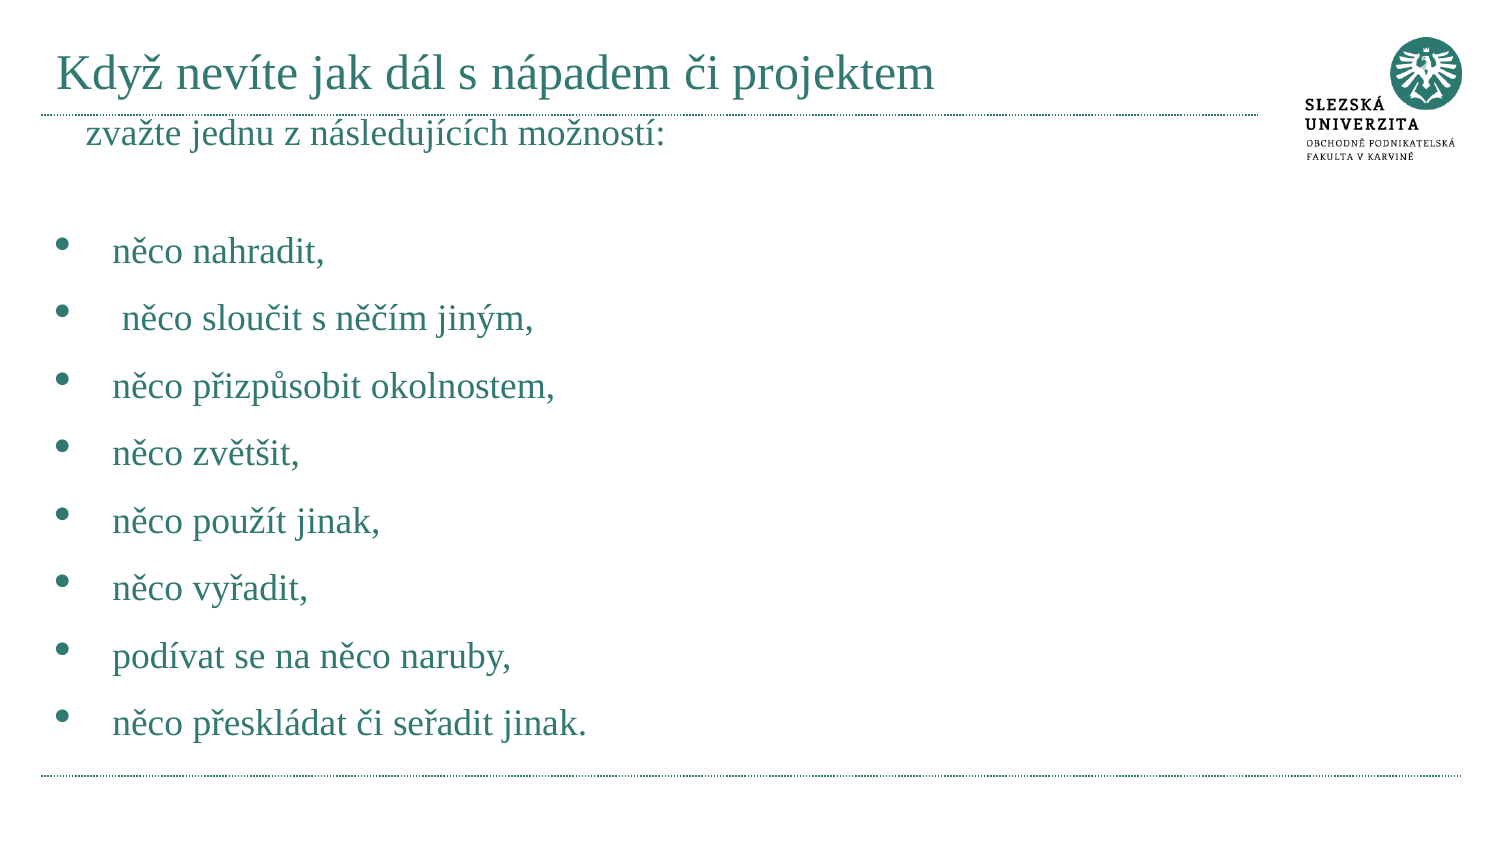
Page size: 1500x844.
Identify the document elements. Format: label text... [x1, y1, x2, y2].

title Když nevíte jak dál s nápadem či projektem [41, 32, 1152, 116]
text_box zvažte jednu z následujících možností: něco nahradit, něco sloučit s něčím jiným, něco přizpůsobit okolnostem, něco zvětšit, něco použít jinak, něco vyřadit, podívat se na něco naruby, něco přeskládat či seřadit jinak. [41, 94, 1125, 751]
picture [1305, 37, 1462, 160]
